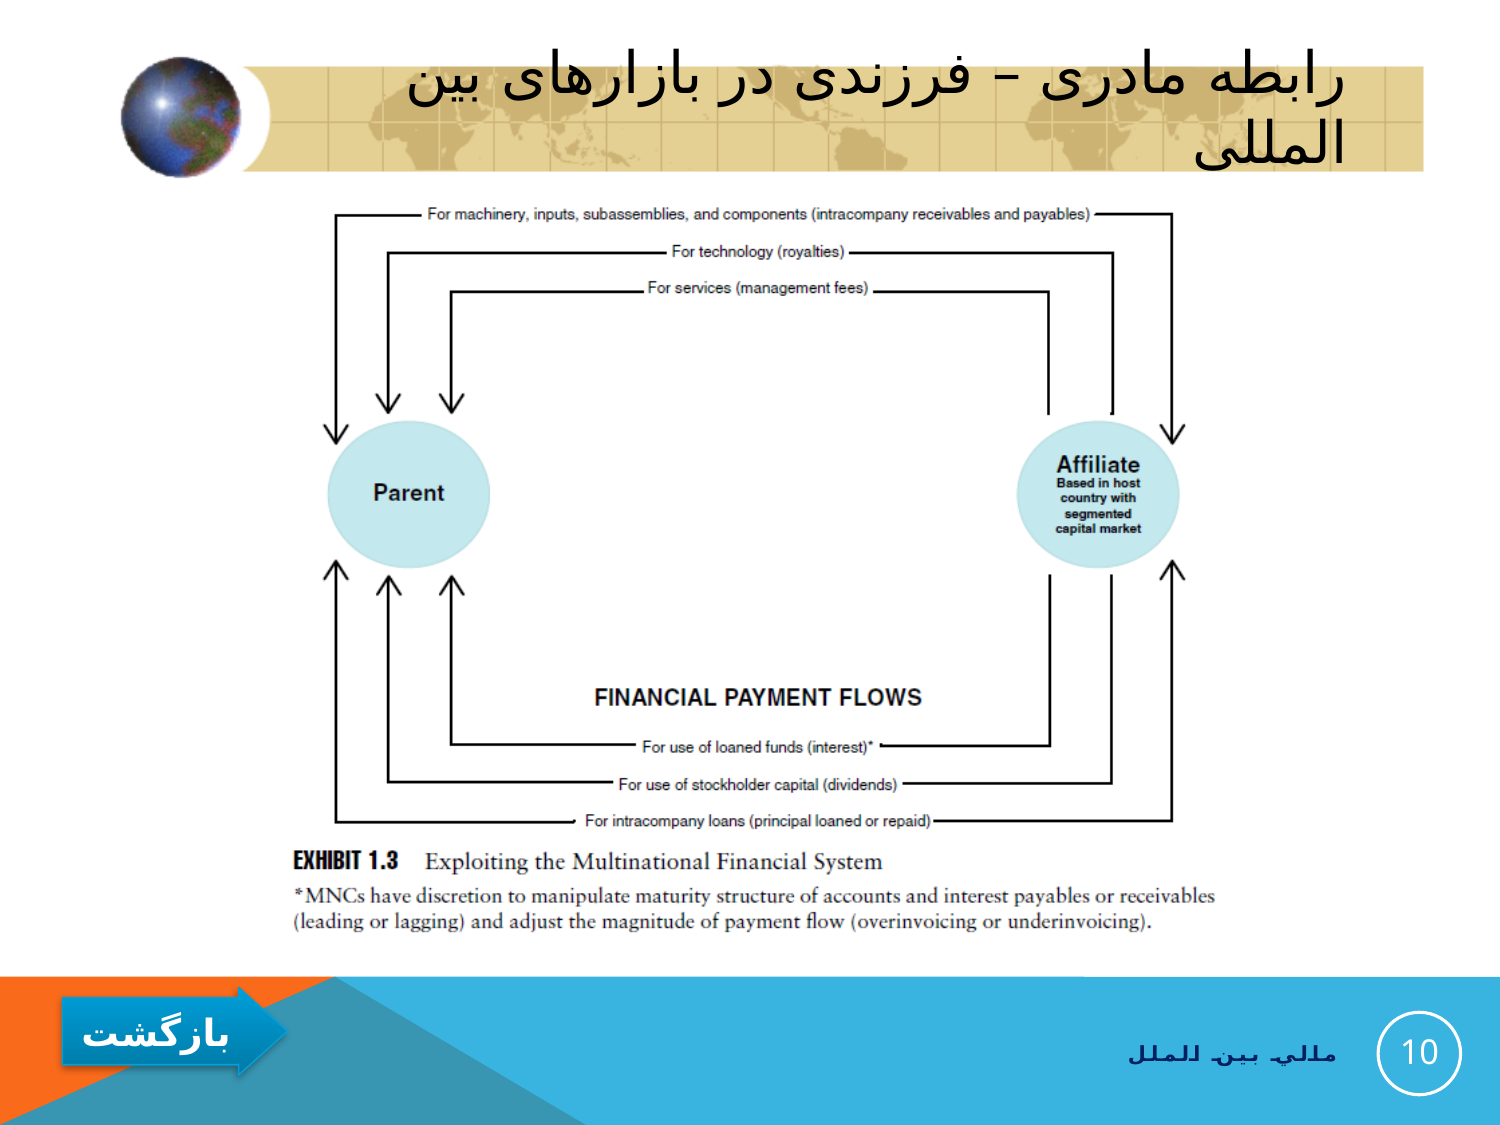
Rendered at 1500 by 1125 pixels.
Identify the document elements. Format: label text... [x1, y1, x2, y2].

picture [112, 37, 1442, 943]
slide_number 10 [1376, 1010, 1463, 1097]
footer مالي بين الملل [577, 1031, 1352, 1076]
